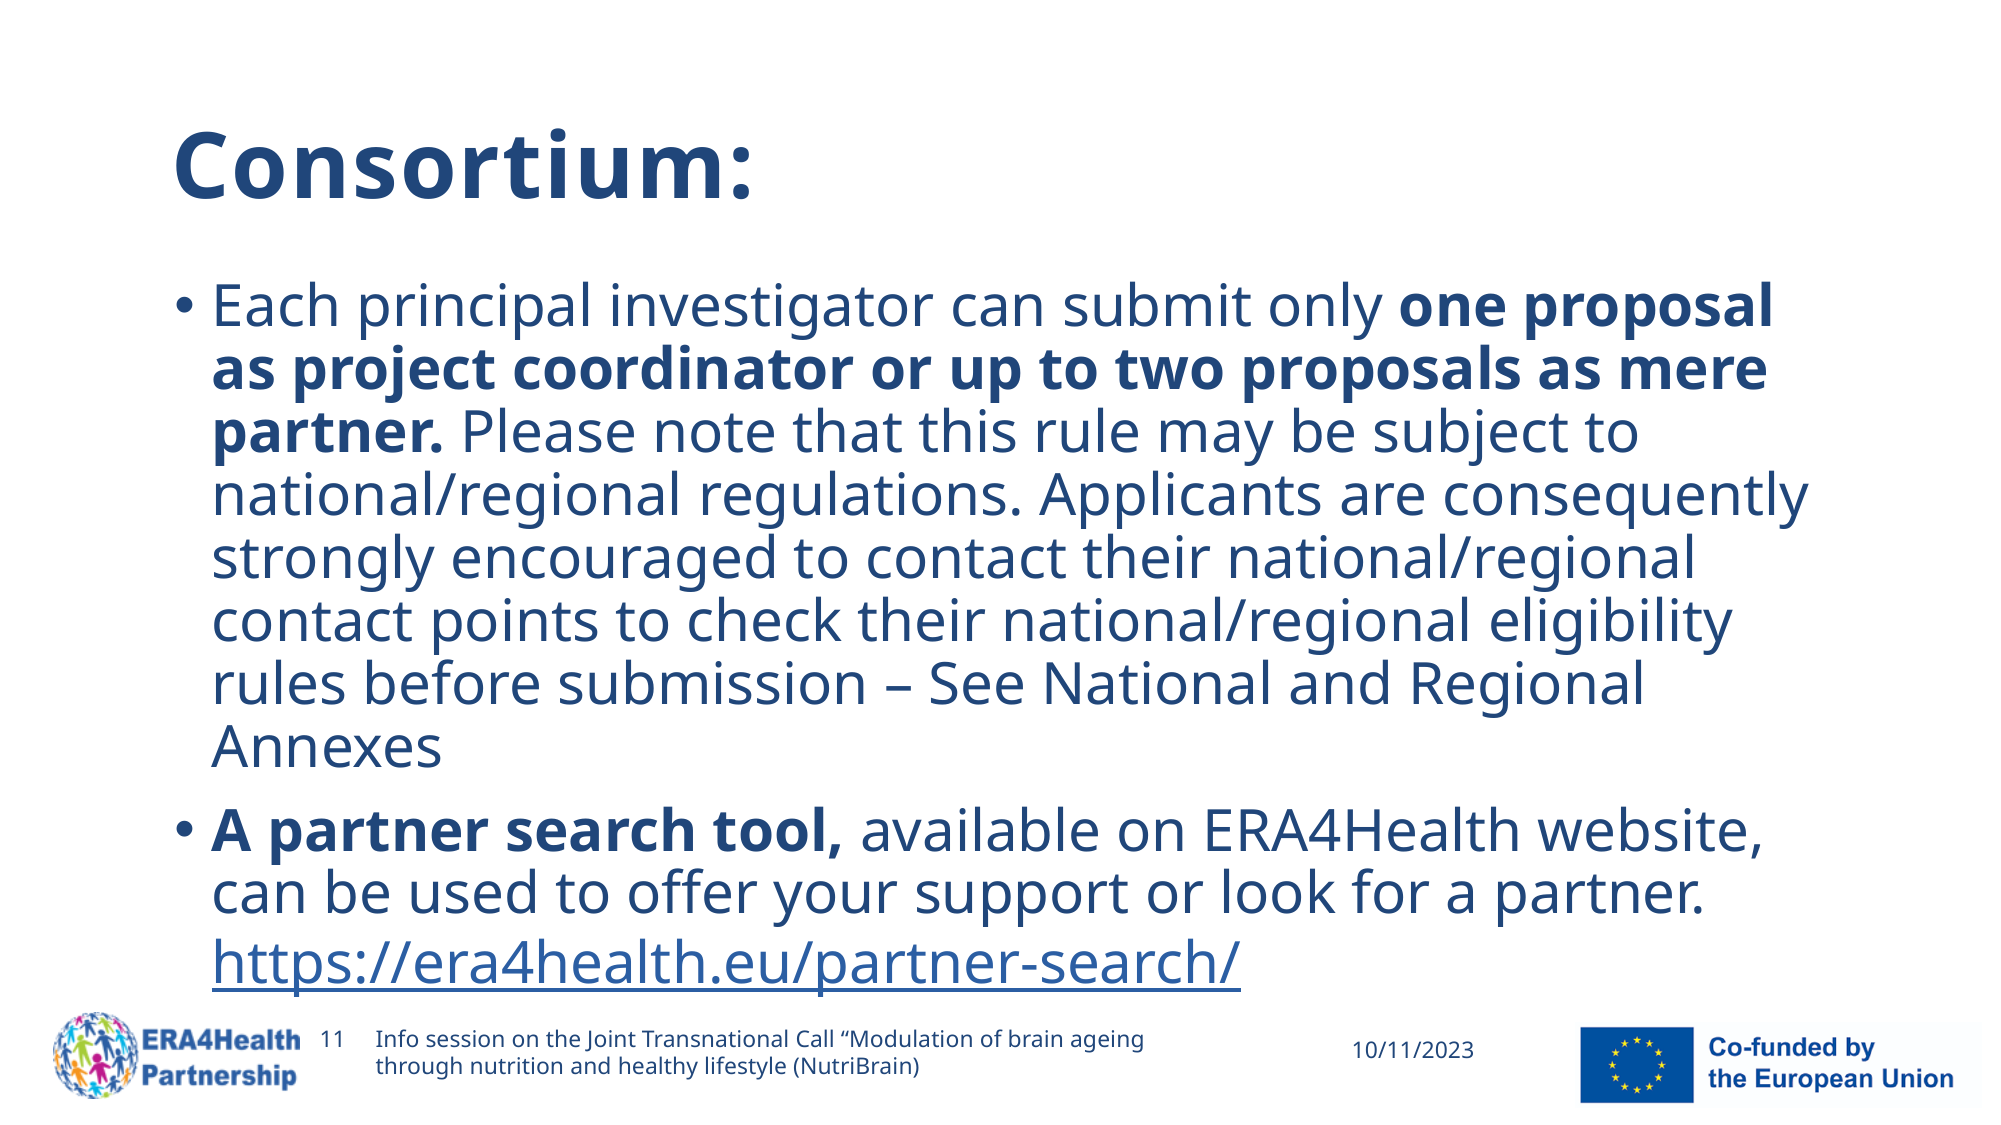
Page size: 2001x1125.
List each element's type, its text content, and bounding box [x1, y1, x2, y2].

title Consortium: [156, 59, 1863, 278]
picture [1575, 1022, 1982, 1108]
picture [53, 1012, 300, 1099]
footer Info session on the Joint Transnational Call “Modulation of brain ageing through nutrition and healthy lifestyle (NutriBrain) [375, 1024, 1181, 1099]
slide_number 11 [319, 1024, 366, 1066]
list Each principal investigator can submit only one proposal as project coordinator or up to two proposals as mere partner. Please note that this rule may be subject to national/regional regulations. Applicants are consequently strongly encouraged to contact their national/regional contact points to check their national/regional eligibility rules before submission – See National and Regional Annexes A partner search tool, available on ERA4Health website, can be used to offer your support or look for a partner. https://era4health.eu/partner-search/ [159, 268, 1863, 983]
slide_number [1351, 1035, 1511, 1066]
